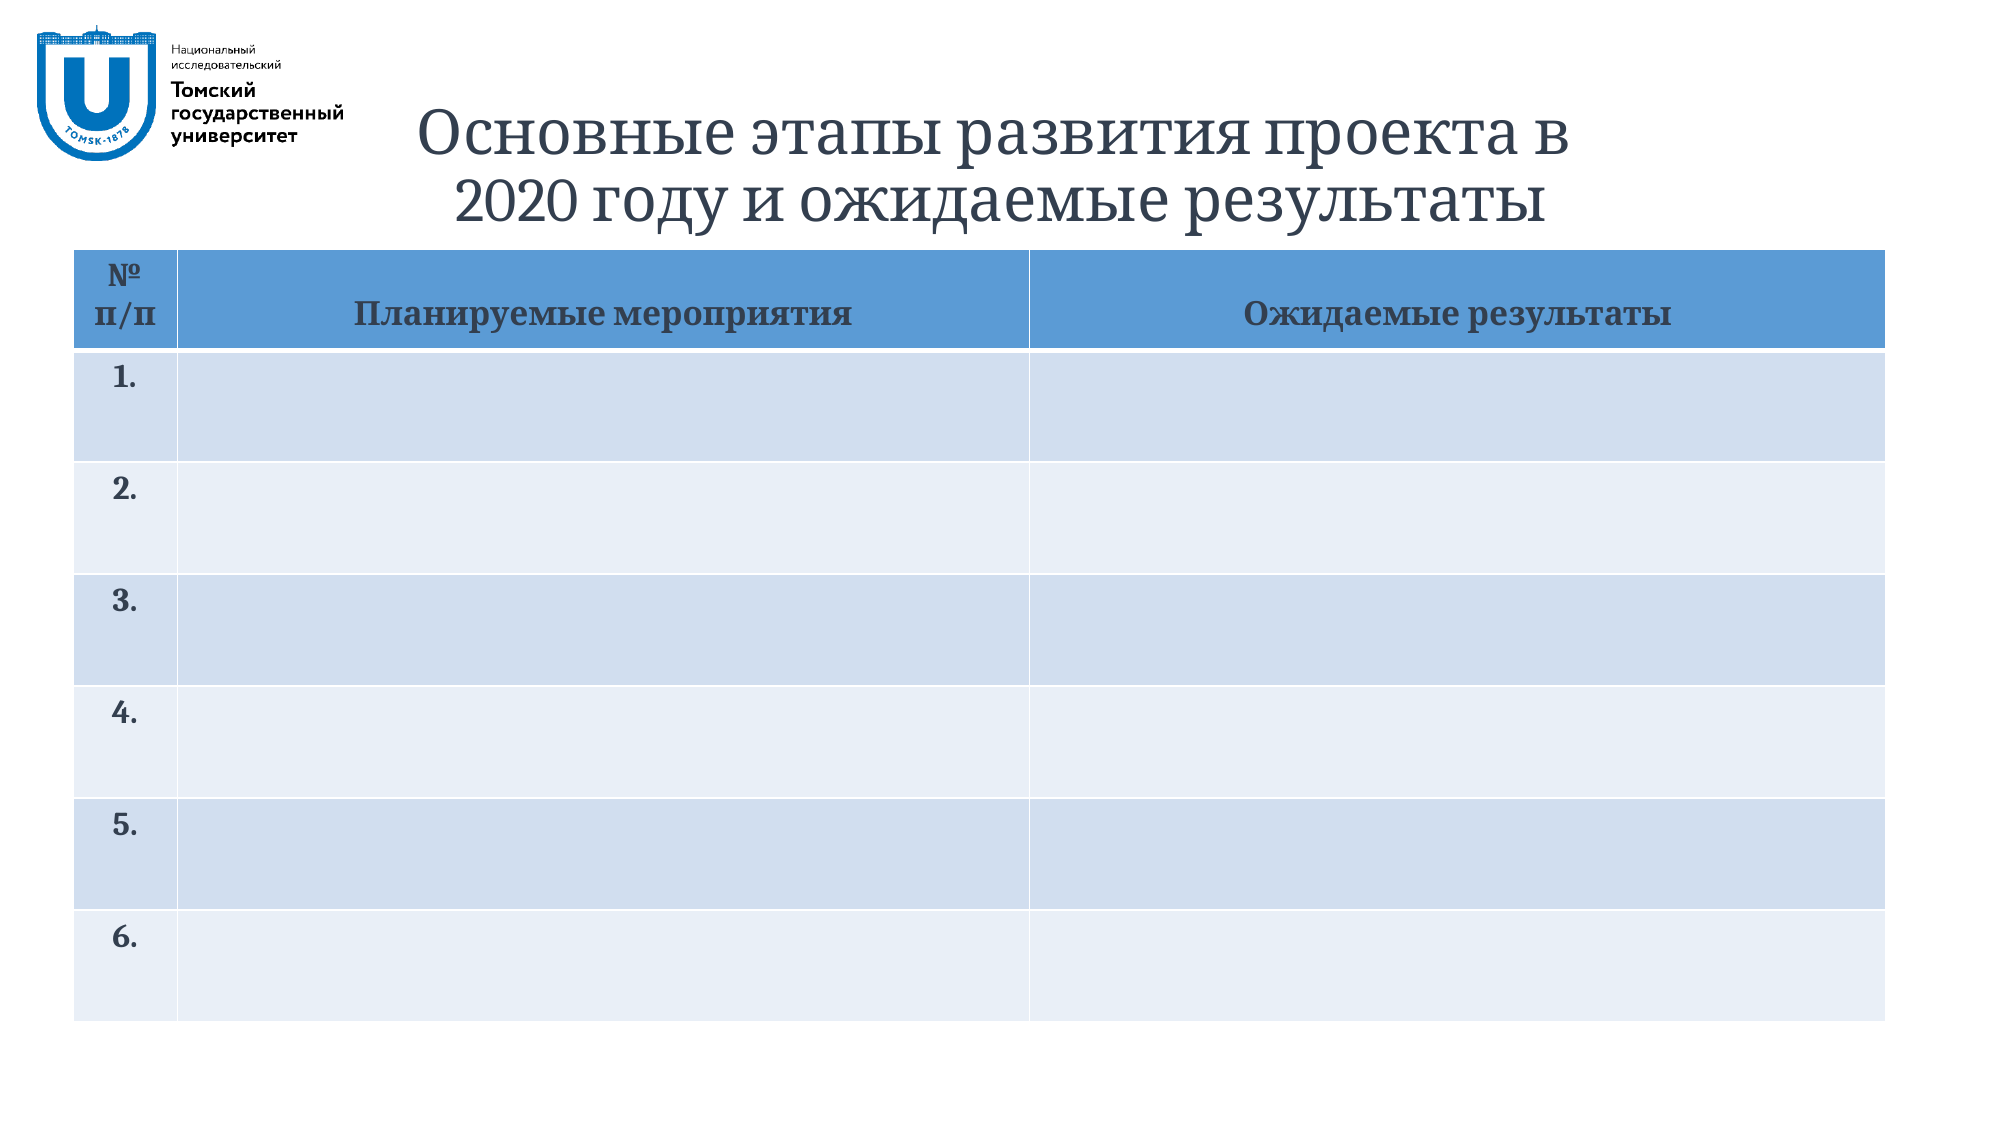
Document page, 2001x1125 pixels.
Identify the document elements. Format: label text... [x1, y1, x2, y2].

table_cell [1030, 575, 1885, 685]
table_header № п/п [74, 250, 177, 348]
table_cell 5. [74, 799, 177, 909]
table_cell [1030, 687, 1885, 797]
title Основные этапы развития проекта в 2020 году и ожидаемые результаты [138, 93, 1864, 244]
table_cell [178, 799, 1029, 909]
table_cell [1030, 911, 1885, 1021]
table_cell 2. [74, 463, 177, 573]
table_cell [178, 911, 1029, 1021]
table_cell [178, 575, 1029, 685]
picture [37, 25, 343, 161]
table_cell [1030, 799, 1885, 909]
table_cell [178, 687, 1029, 797]
table_cell [178, 353, 1029, 461]
table_cell [1030, 353, 1885, 461]
table_cell 6. [74, 911, 177, 1021]
table_cell [178, 463, 1029, 573]
table_cell [1030, 463, 1885, 573]
table_cell 3. [74, 575, 177, 685]
table_header Ожидаемые результаты [1030, 250, 1885, 348]
table_cell 4. [74, 687, 177, 797]
table_header Планируемые мероприятия [178, 250, 1029, 348]
table_cell 1. [74, 353, 177, 461]
